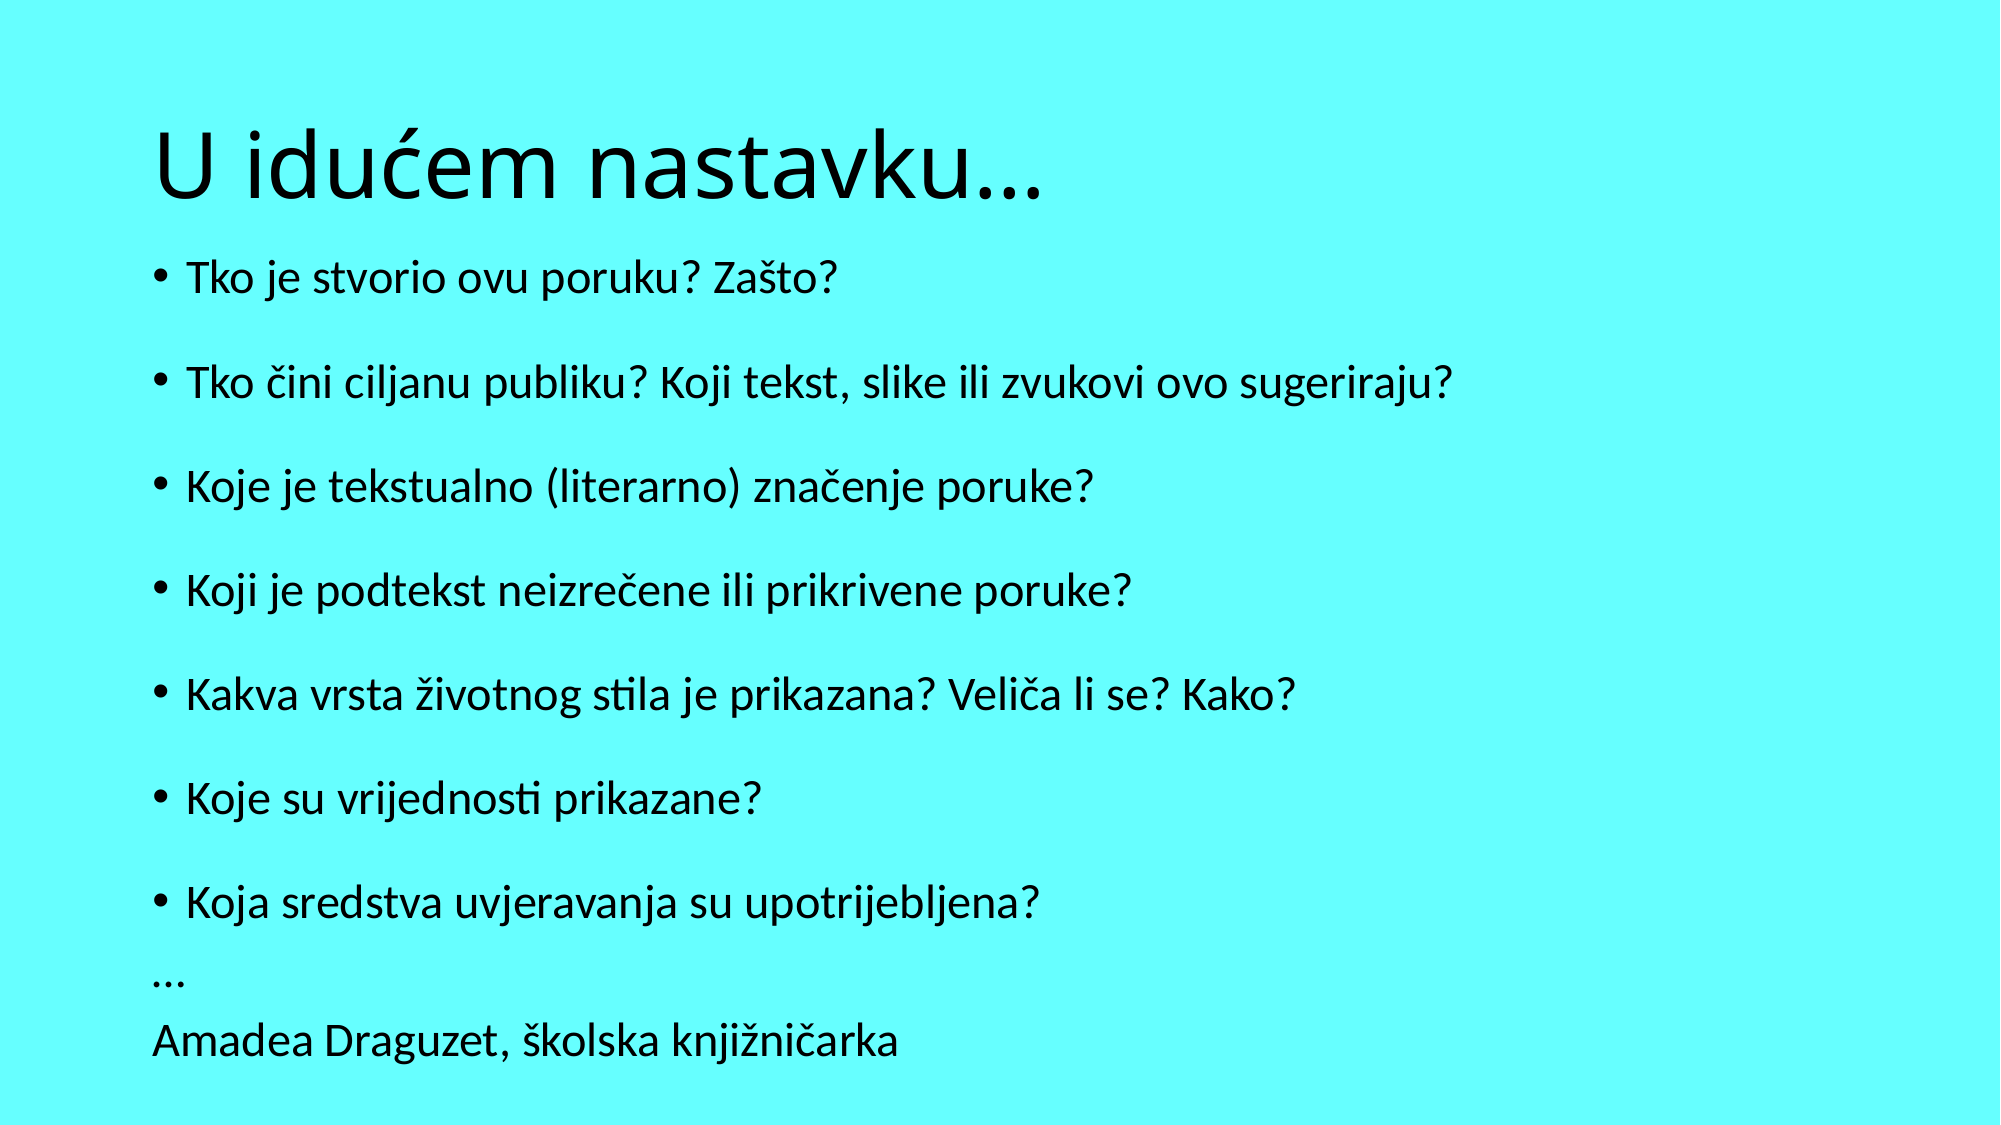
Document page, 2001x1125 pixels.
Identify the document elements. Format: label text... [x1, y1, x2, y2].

list Tko je stvorio ovu poruku? Zašto? Tko čini ciljanu publiku? Koji tekst, slike ili zvukovi ovo sugeriraju? Koje je tekstualno (literarno) značenje poruke? Koji je podtekst neizrečene ili prikrivene poruke? Kakva vrsta životnog stila je prikazana? Veliča li se? Kako? Koje su vrijednosti prikazane? Koja sredstva uvjeravanja su upotrijebljena? … Amadea Draguzet, školska knjižničarka [137, 209, 1863, 1078]
title U idućem nastavku… [137, 59, 1863, 209]
